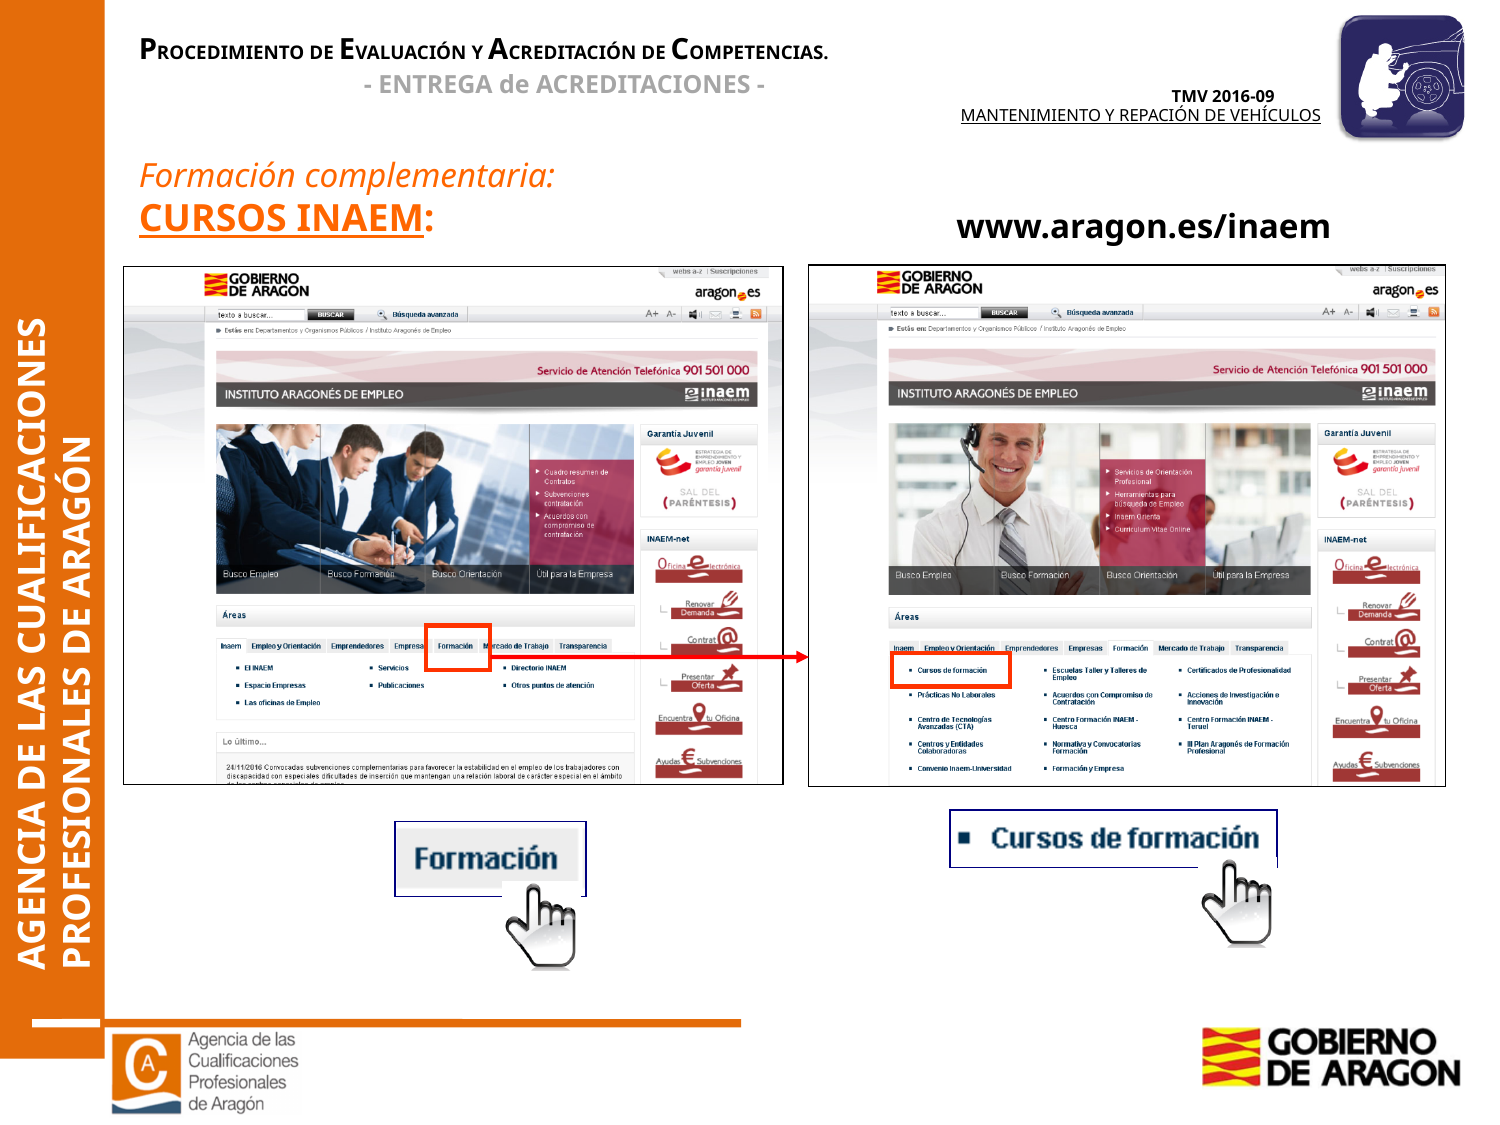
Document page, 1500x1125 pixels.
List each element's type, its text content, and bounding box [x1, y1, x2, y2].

picture [1333, 9, 1469, 144]
picture [1198, 1023, 1469, 1090]
text_box [788, 650, 803, 664]
picture [950, 810, 1278, 948]
picture [110, 1032, 183, 1117]
picture [808, 265, 1446, 786]
picture [395, 822, 586, 971]
text_box www.aragon.es/inaem [941, 198, 1436, 253]
text_box Formación complementaria: CURSOS INAEM: [124, 147, 880, 247]
picture [123, 266, 783, 784]
